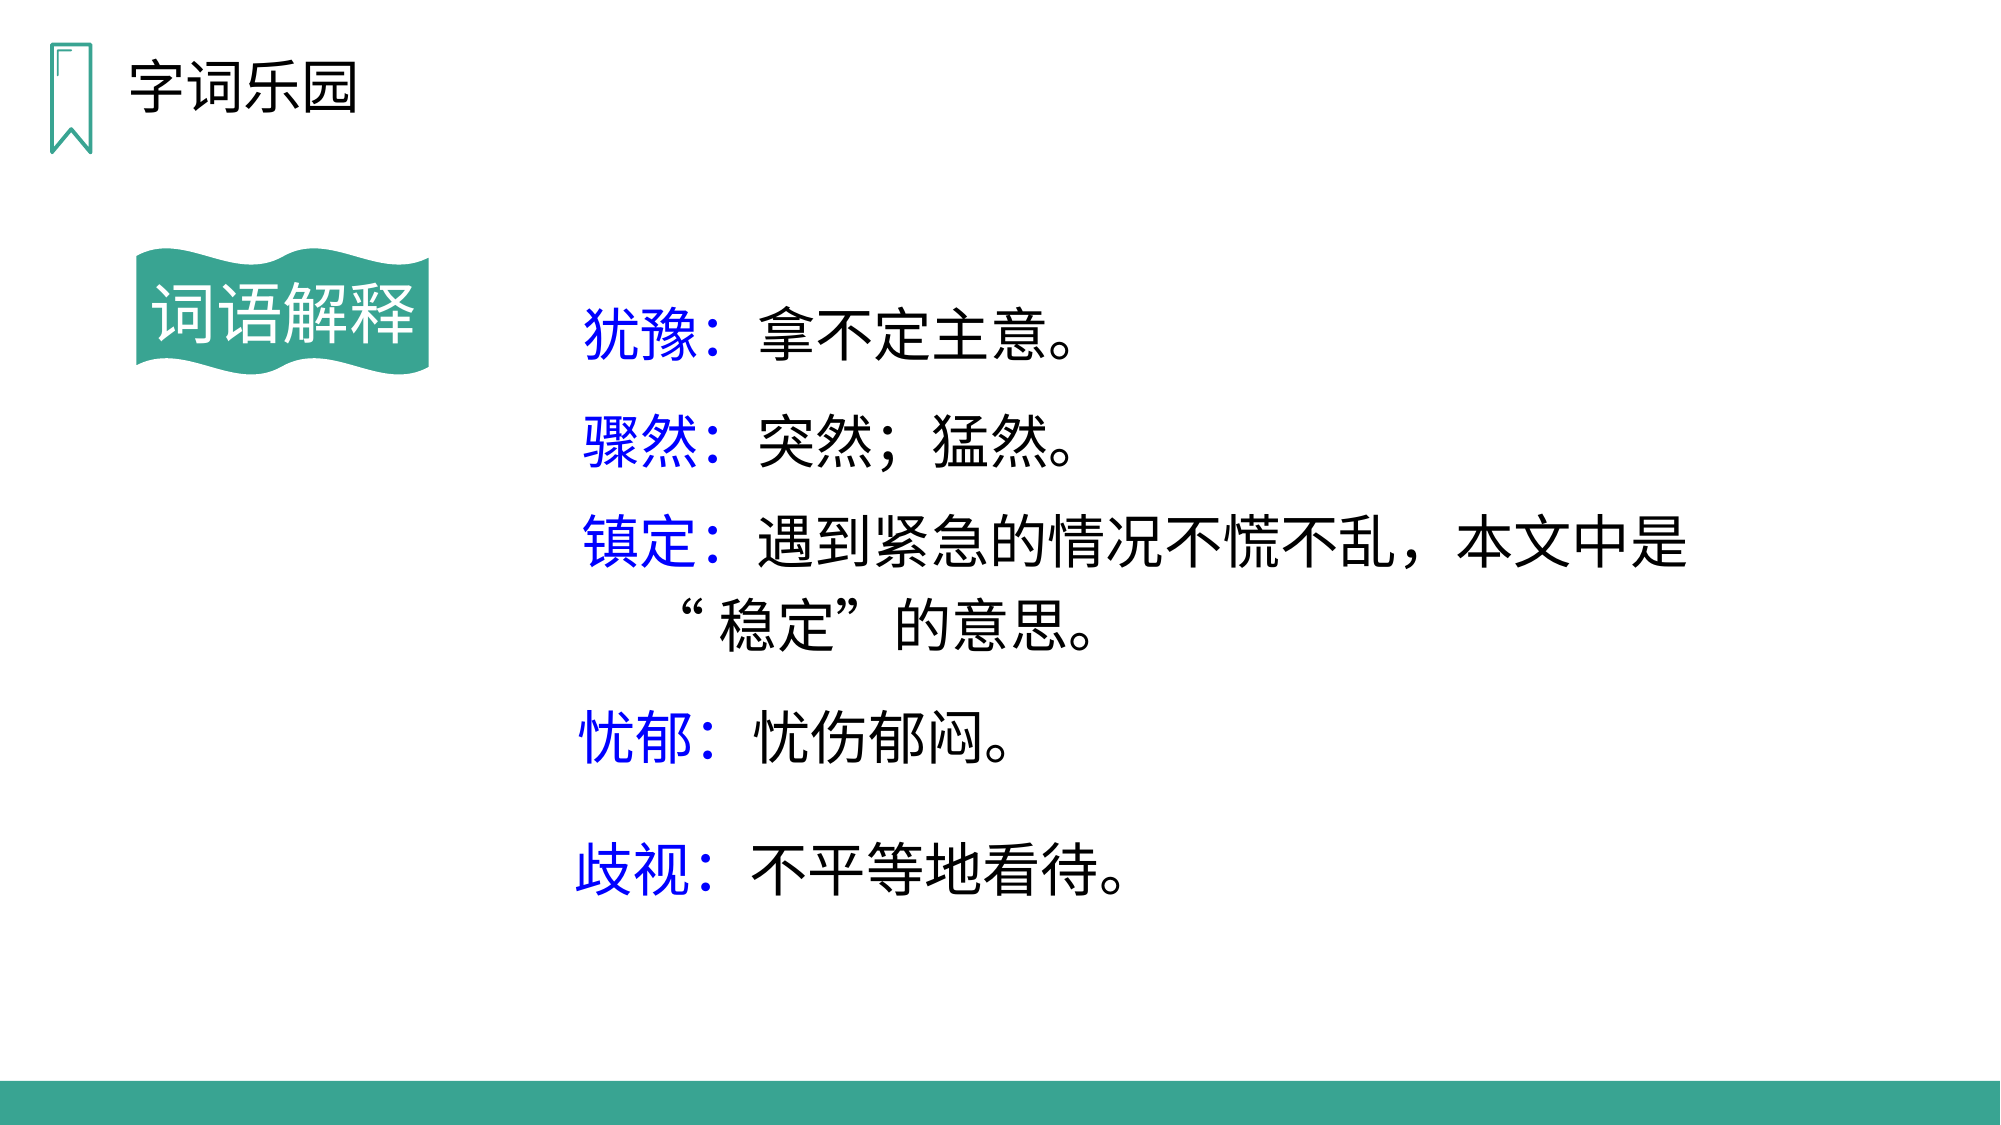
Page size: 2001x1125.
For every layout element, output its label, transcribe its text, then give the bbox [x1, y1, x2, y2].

text_box 犹豫：拿不定主意。 [567, 290, 1122, 376]
text_box 骤然：突然；猛然。 [567, 397, 1122, 483]
text_box 忧郁：忧伤郁闷。 [562, 693, 1059, 779]
text_box 镇定：遇到紧急的情况不慌不乱，本文中是 “稳定”的意思。 [567, 483, 1890, 666]
text_box 词语解释 [133, 245, 432, 378]
text_box 歧视：不平等地看待。 [560, 825, 1173, 911]
text_box [0, 1080, 2000, 1125]
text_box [49, 42, 377, 155]
